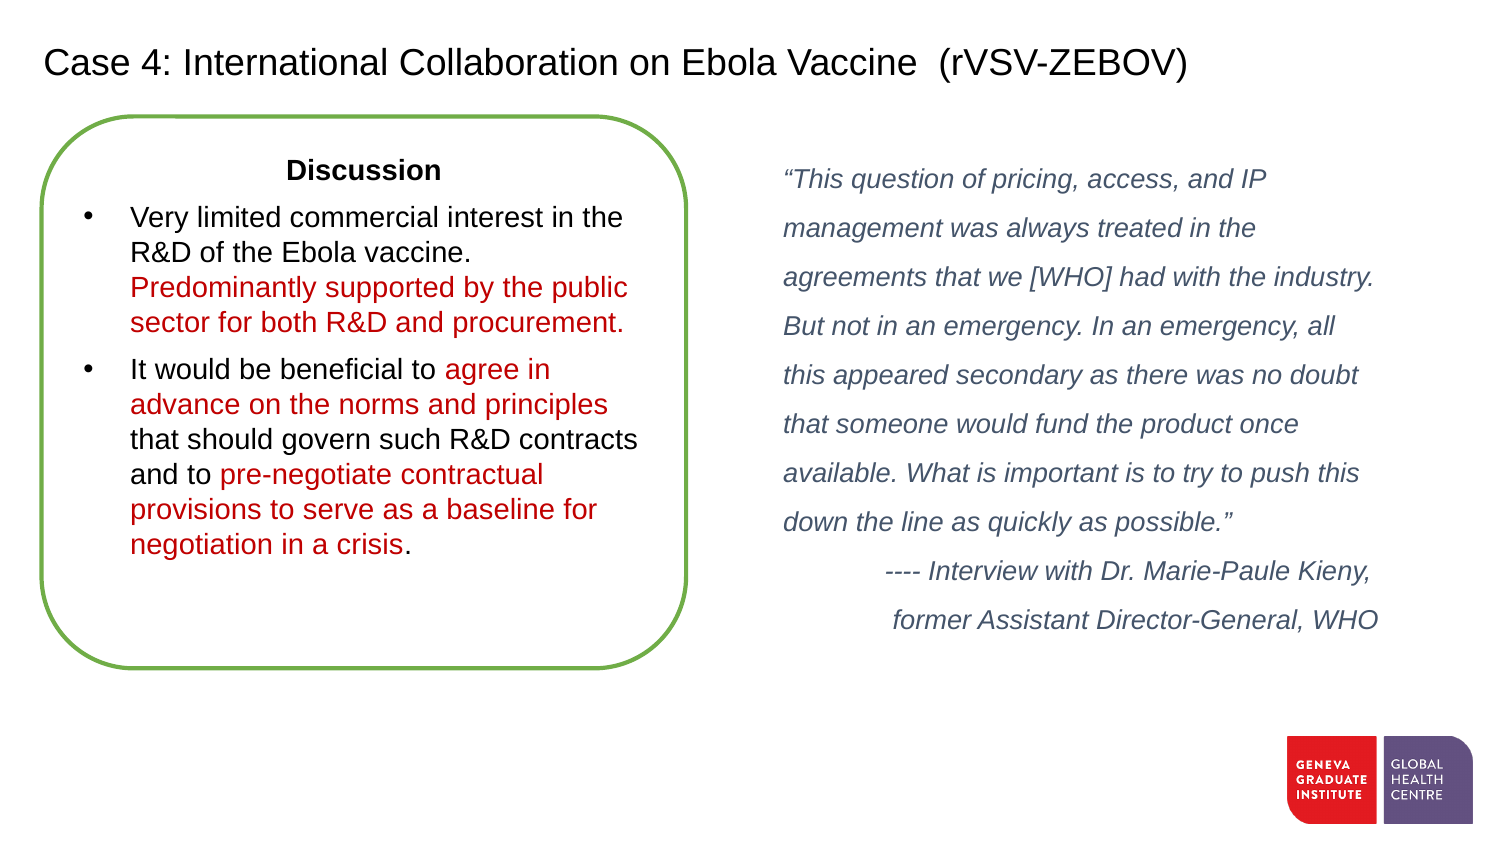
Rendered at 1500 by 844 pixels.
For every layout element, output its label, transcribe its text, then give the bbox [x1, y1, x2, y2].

list “This question of pricing, access, and IP management was always treated in the agreements that we [WHO] had with the industry. But not in an emergency. In an emergency, all this appeared secondary as there was no doubt that someone would fund the product once available. What is important is to try to push this down the line as quickly as possible.” ---- Interview with Dr. Marie-Paule Kieny, former Assistant Director-General, WHO [750, 129, 1395, 669]
picture [1287, 735, 1474, 824]
text_box Case 4: International Collaboration on Ebola Vaccine (rVSV-ZEBOV) [28, 23, 1360, 89]
text_box Discussion Very limited commercial interest in the R&D of the Ebola vaccine. Predominantly supported by the public sector for both R&D and procurement. It would be beneficial to agree in advance on the norms and principles that should govern such R&D contracts and to pre-negotiate contractual provisions to serve as a baseline for negotiation in a crisis. [39, 114, 689, 671]
